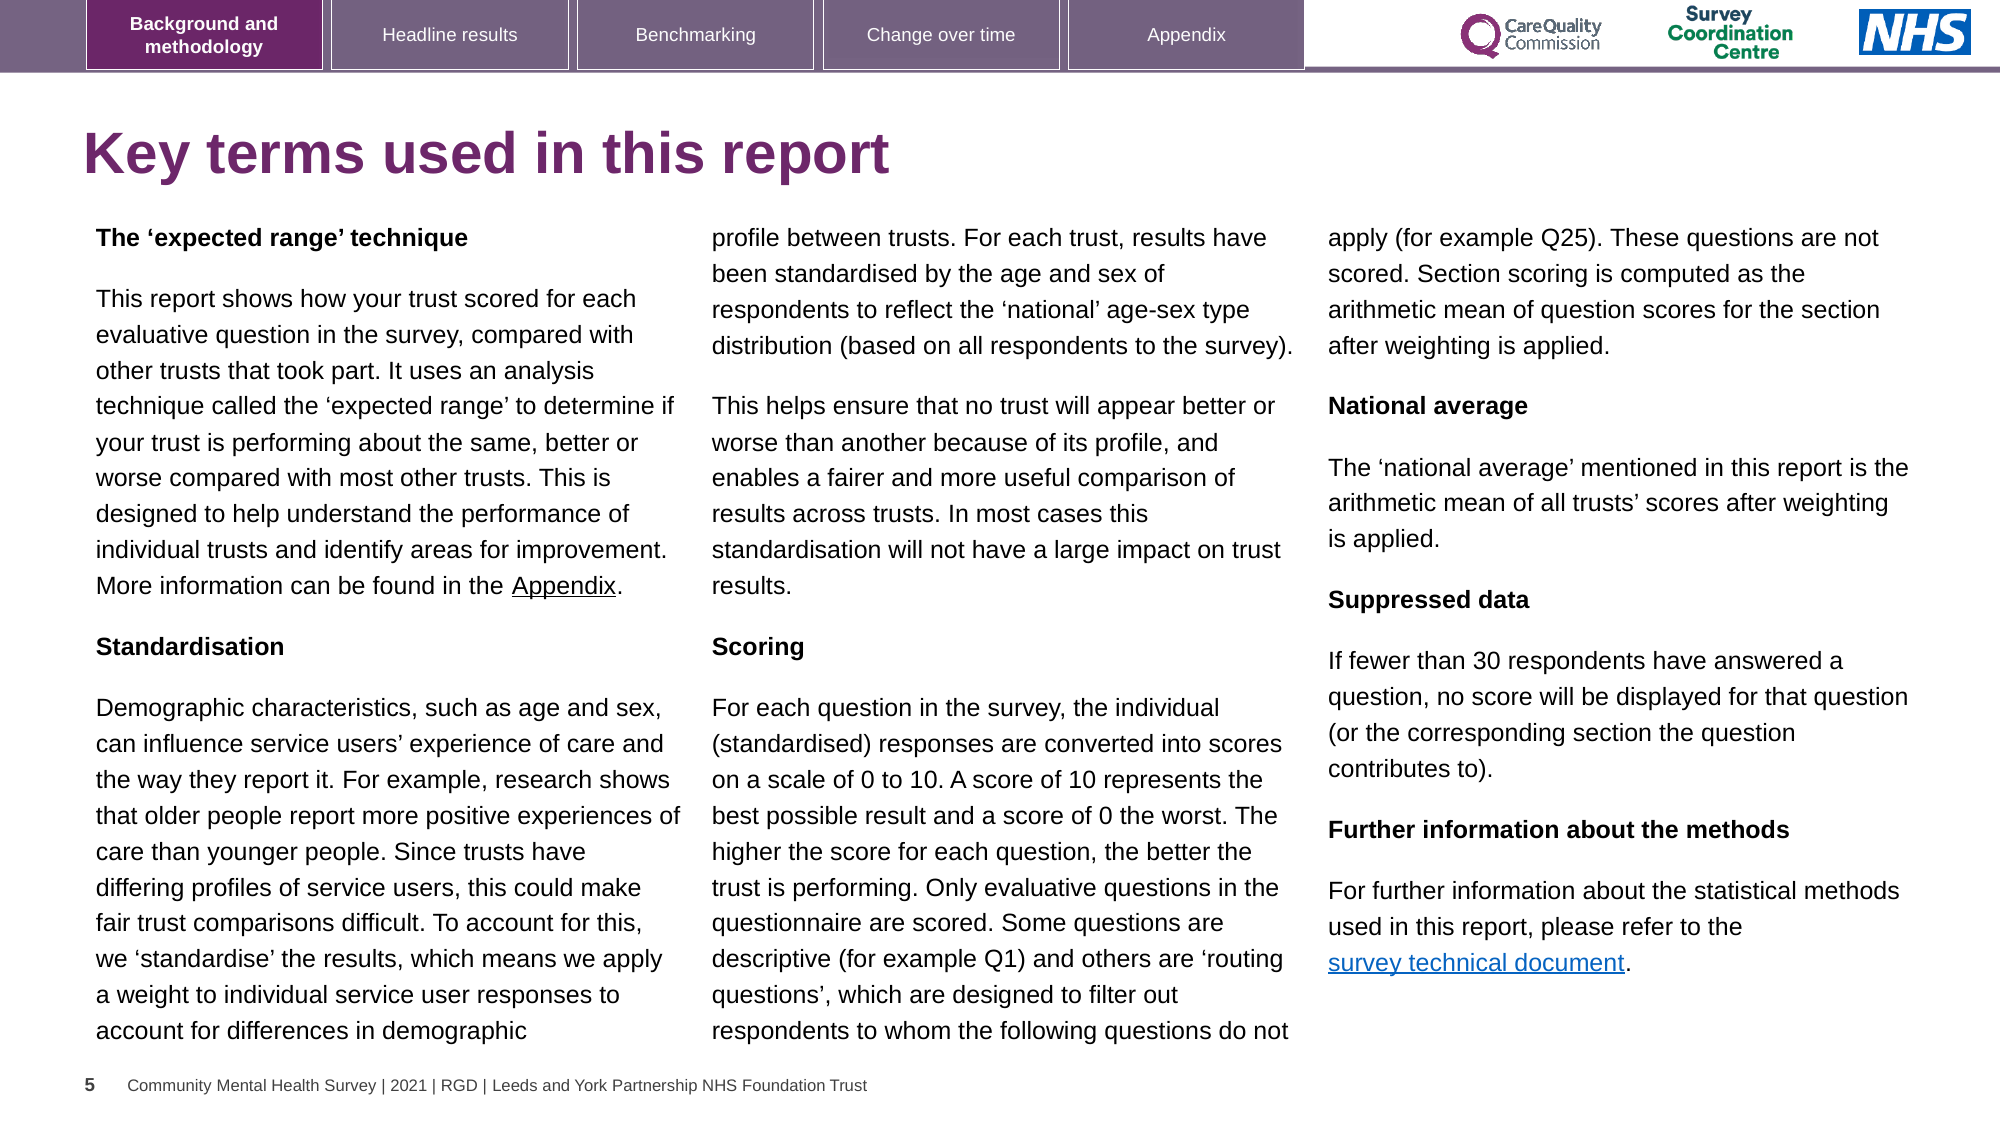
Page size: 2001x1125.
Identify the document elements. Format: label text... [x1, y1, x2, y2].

picture [1666, 3, 1794, 61]
title Key terms used in this report [68, 100, 1942, 209]
text_box The ‘expected range’ technique This report shows how your trust scored for each evaluative question in the survey, compared with other trusts that took part. It uses an analysis technique called the ‘expected range’ to determine if your trust is performing about the same, better or worse compared with most other trusts. This is designed to help understand the performance of individual trusts and identify areas for improvement. More information can be found in the Appendix. Standardisation Demographic characteristics, such as age and sex, can influence service users’ experience of care and the way they report it. For example, research shows that older people report more positive experiences of care than younger people. Since trusts have differing profiles of service users, this could make fair trust comparisons difficult. To account for this, we ‘standardise’ the results, which means we apply a weight to individual service user responses to account for differences in demographic profile between trusts. For each trust, results have been standardised by the age and sex of respondents to reflect the ‘national’ age-sex type distribution (based on all respondents to the survey). This helps ensure that no trust will appear better or worse than another because of its profile, and enables a fairer and more useful comparison of results across trusts. In most cases this standardisation will not have a large impact on trust results. Scoring For each question in the survey, the individual (standardised) responses are converted into scores on a scale of 0 to 10. A score of 10 represents the best possible result and a score of 0 the worst. The higher the score for each question, the better the trust is performing. Only evaluative questions in the questionnaire are scored. Some questions are descriptive (for example Q1) and others are ‘routing questions’, which are designed to filter out respondents to whom the following questions do not apply (for example Q25). These questions are not scored. Section scoring is computed as the arithmetic mean of question scores for the section after weighting is applied. National average The ‘national average’ mentioned in this report is the arithmetic mean of all trusts’ scores after weighting is applied. Suppressed data If fewer than 30 respondents have answered a question, no score will be displayed for that question (or the corresponding section the question contributes to). Further information about the methods For further information about the statistical methods used in this report, please refer to the survey technical document. [81, 208, 1930, 1039]
picture [1859, 9, 1971, 55]
picture [1460, 13, 1602, 59]
text_box 5 [84, 1065, 122, 1125]
